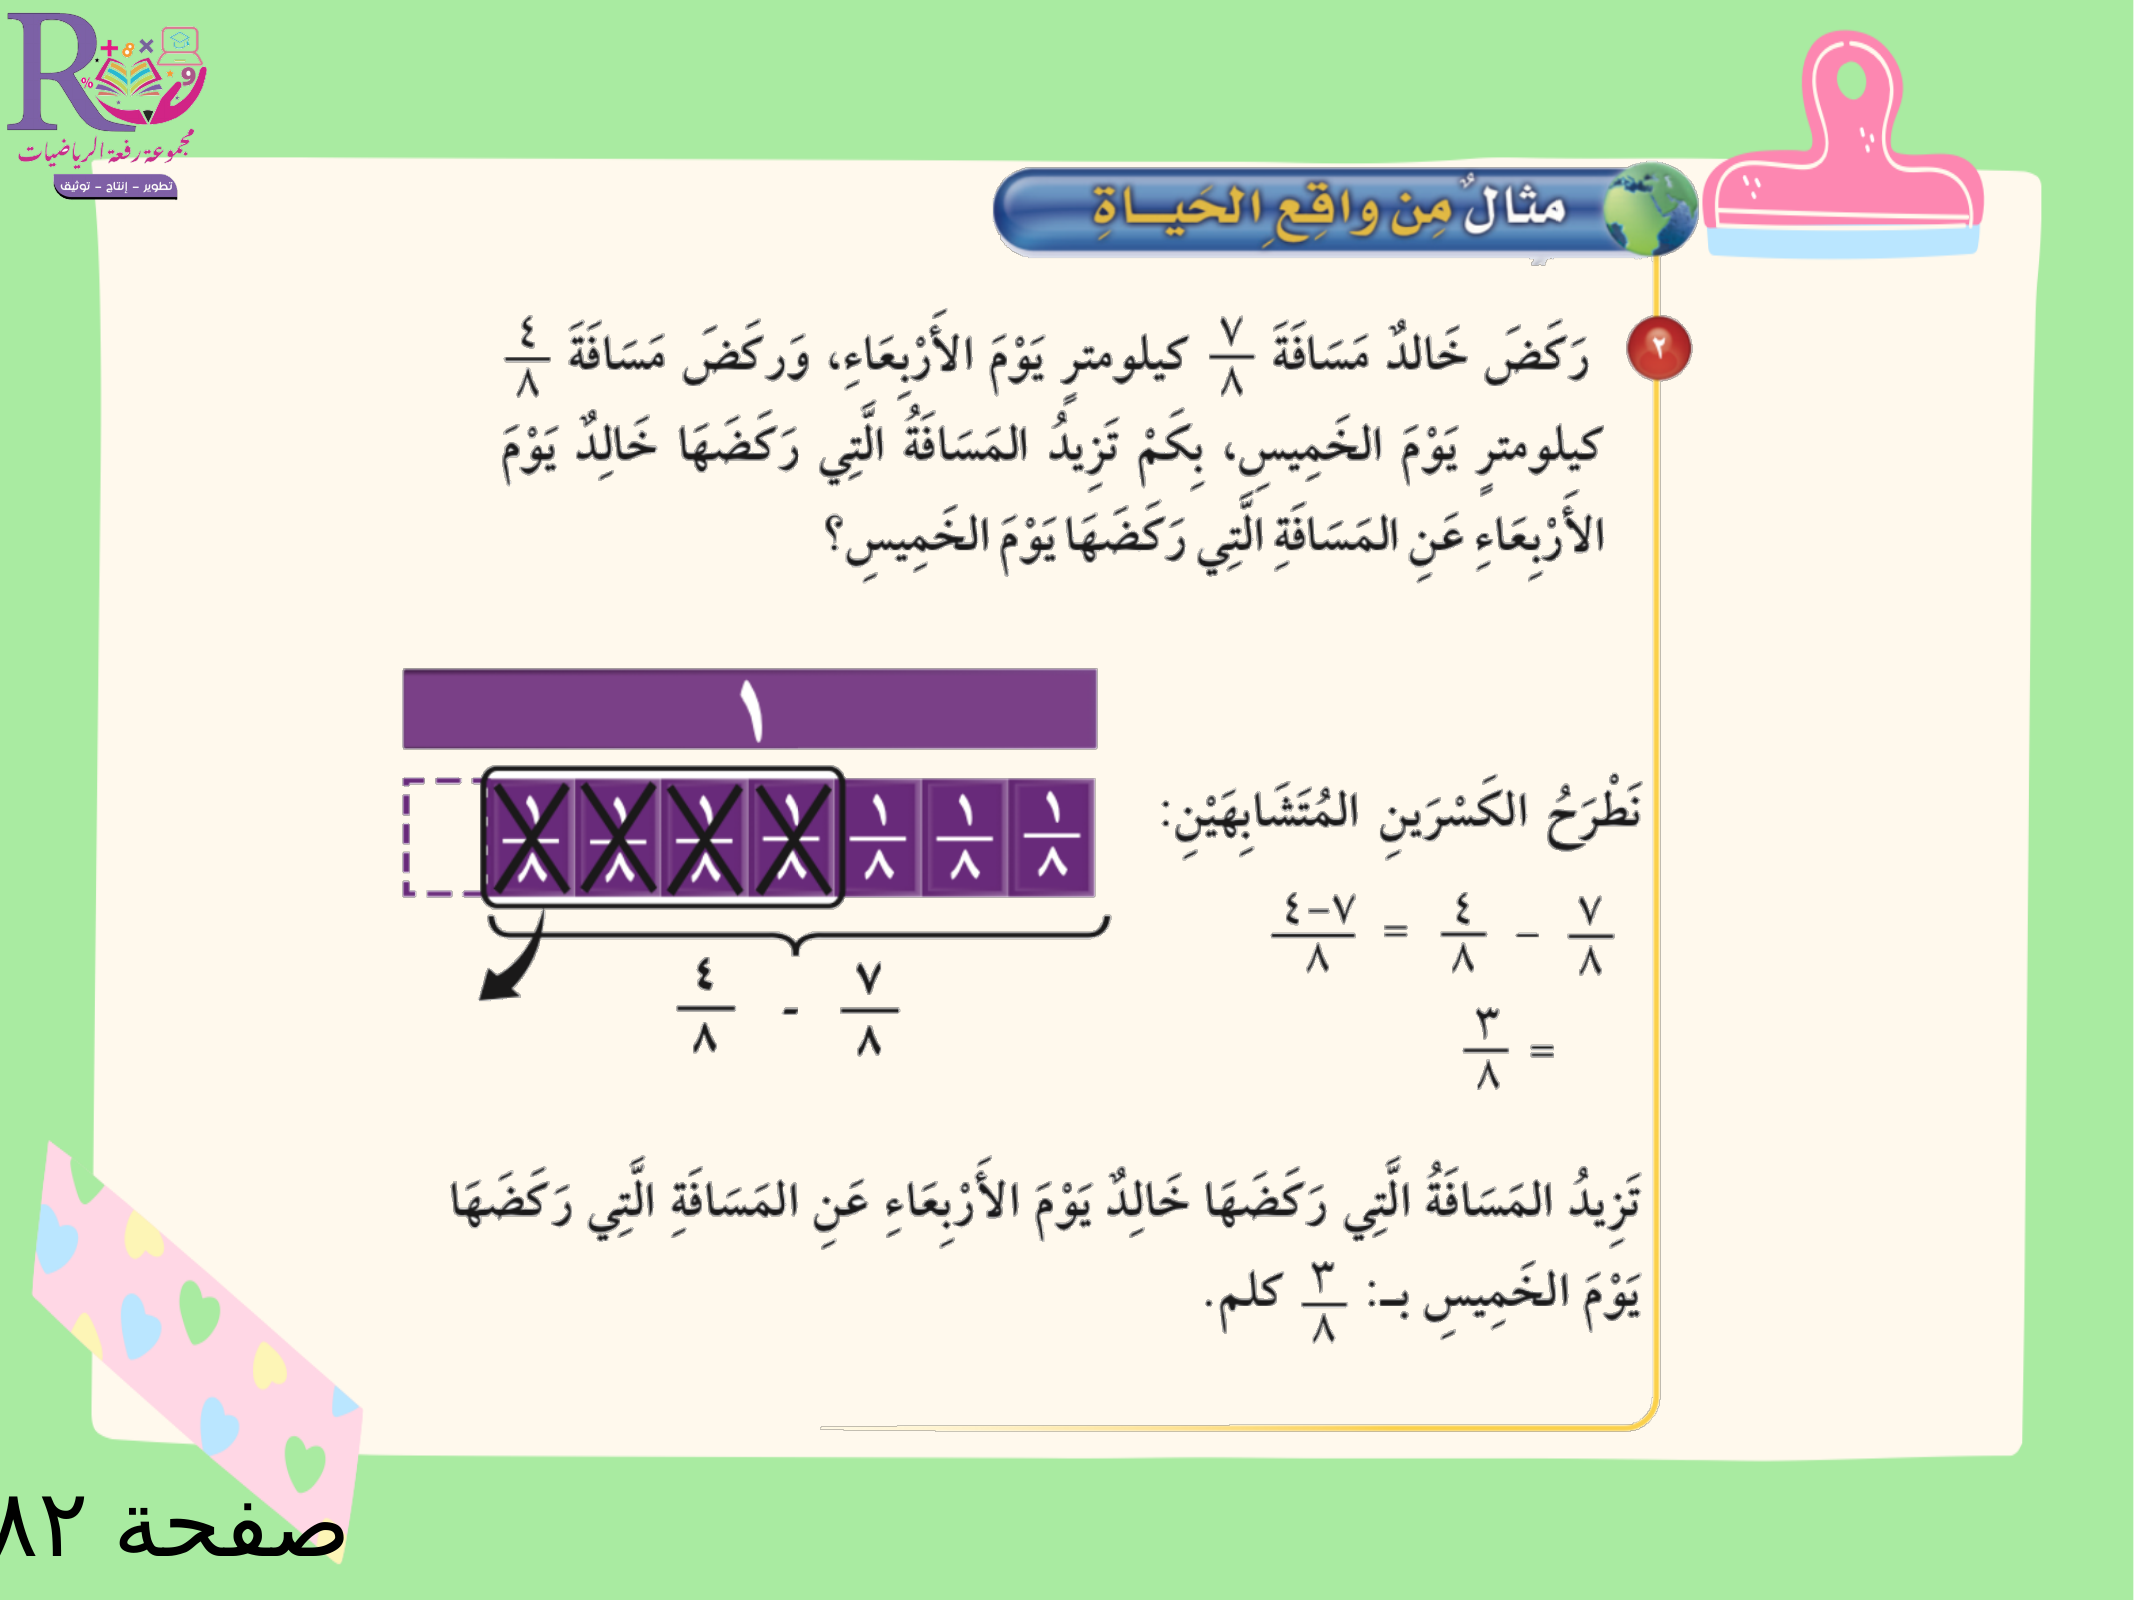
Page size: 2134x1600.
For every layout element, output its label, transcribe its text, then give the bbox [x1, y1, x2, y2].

picture [0, 0, 2134, 1600]
text_box صفحة ٨٢ [0, 1454, 384, 1584]
